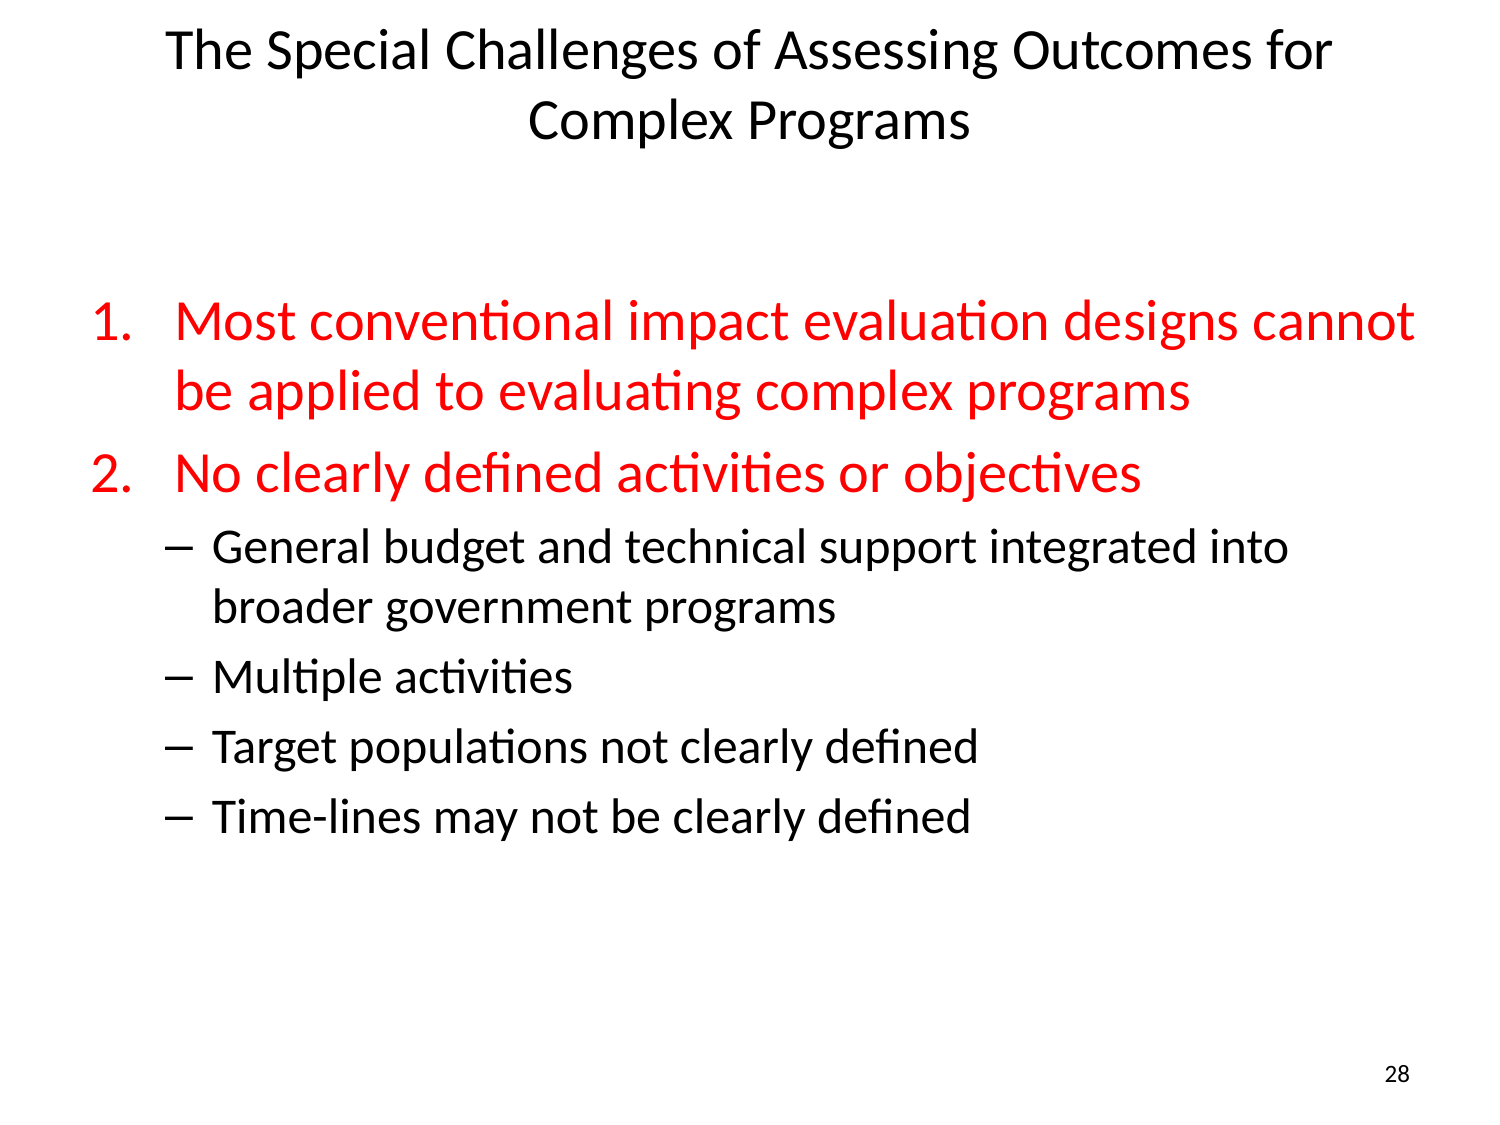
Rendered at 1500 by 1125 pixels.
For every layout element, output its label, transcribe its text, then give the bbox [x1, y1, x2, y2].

title The Special Challenges of Assessing Outcomes for Complex Programs [54, 24, 1446, 138]
list Most conventional impact evaluation designs cannot be applied to evaluating complex programs No clearly defined activities or objectives General budget and technical support integrated into broader government programs Multiple activities Target populations not clearly defined Time-lines may not be clearly defined [75, 275, 1468, 950]
slide_number 28 [1074, 1042, 1425, 1103]
